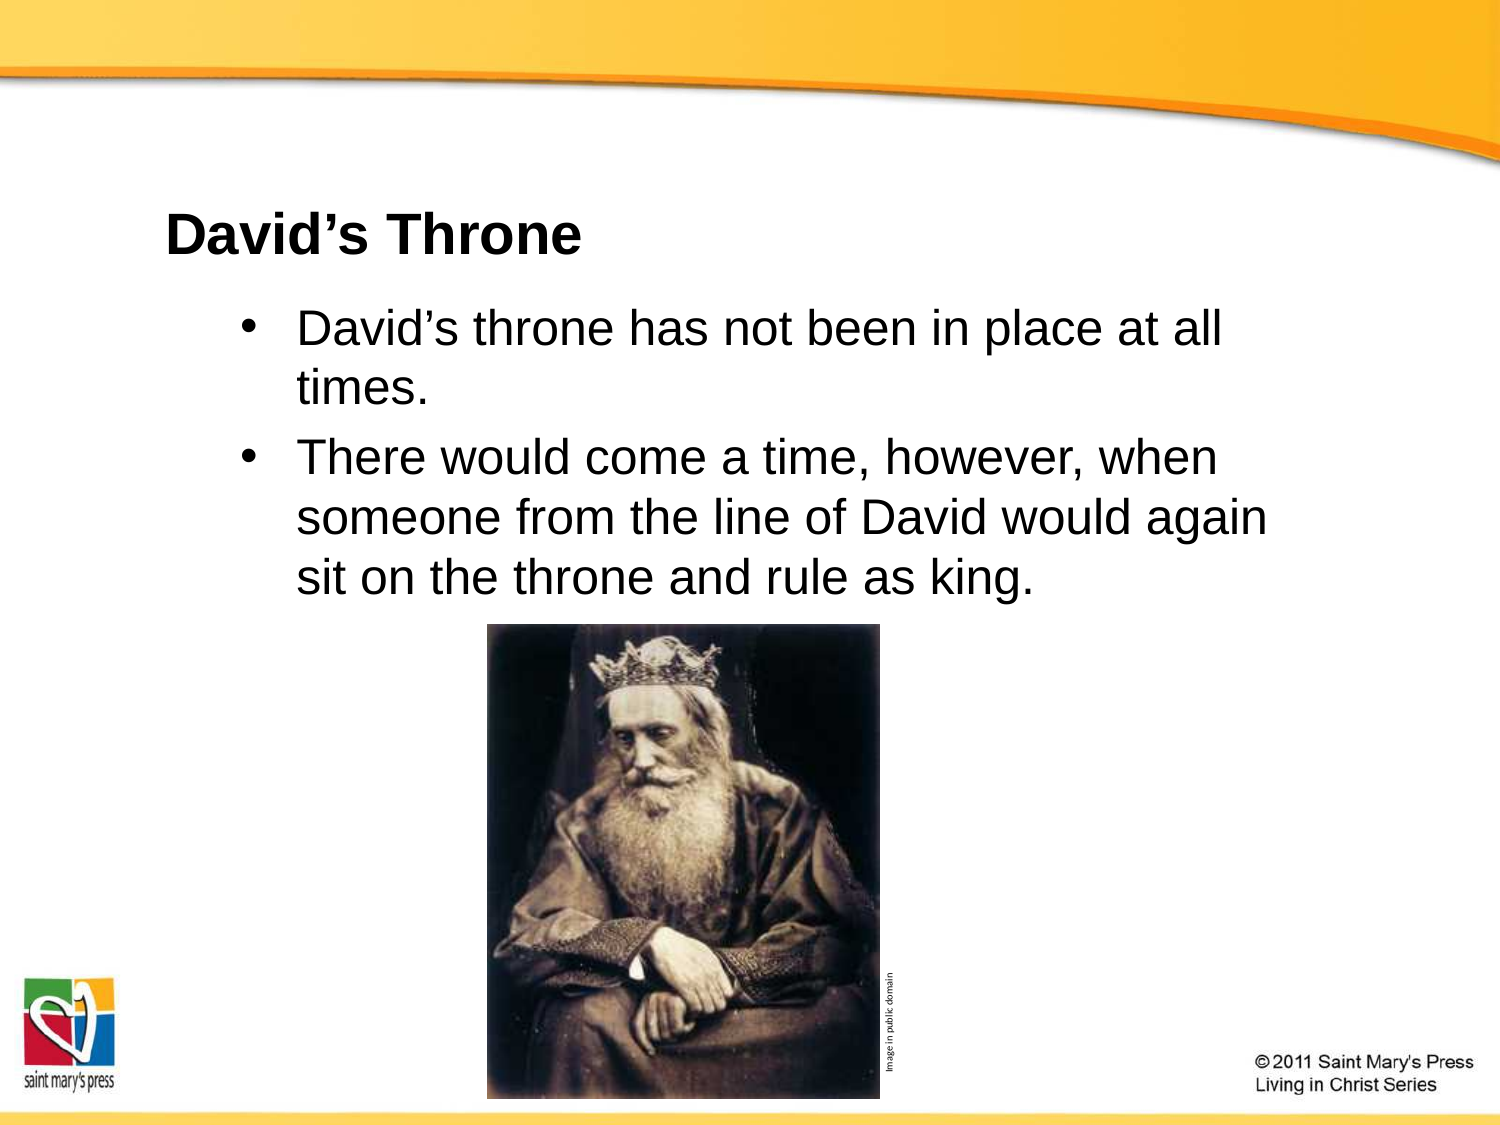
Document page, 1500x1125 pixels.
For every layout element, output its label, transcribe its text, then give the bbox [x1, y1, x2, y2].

list David’s throne has not been in place at all times. There would come a time, however, when someone from the line of David would again sit on the throne and rule as king. [225, 287, 1288, 1005]
text_box Image in public domain [884, 662, 903, 1088]
title David’s Throne [150, 187, 1500, 275]
picture [0, 0, 1500, 1125]
